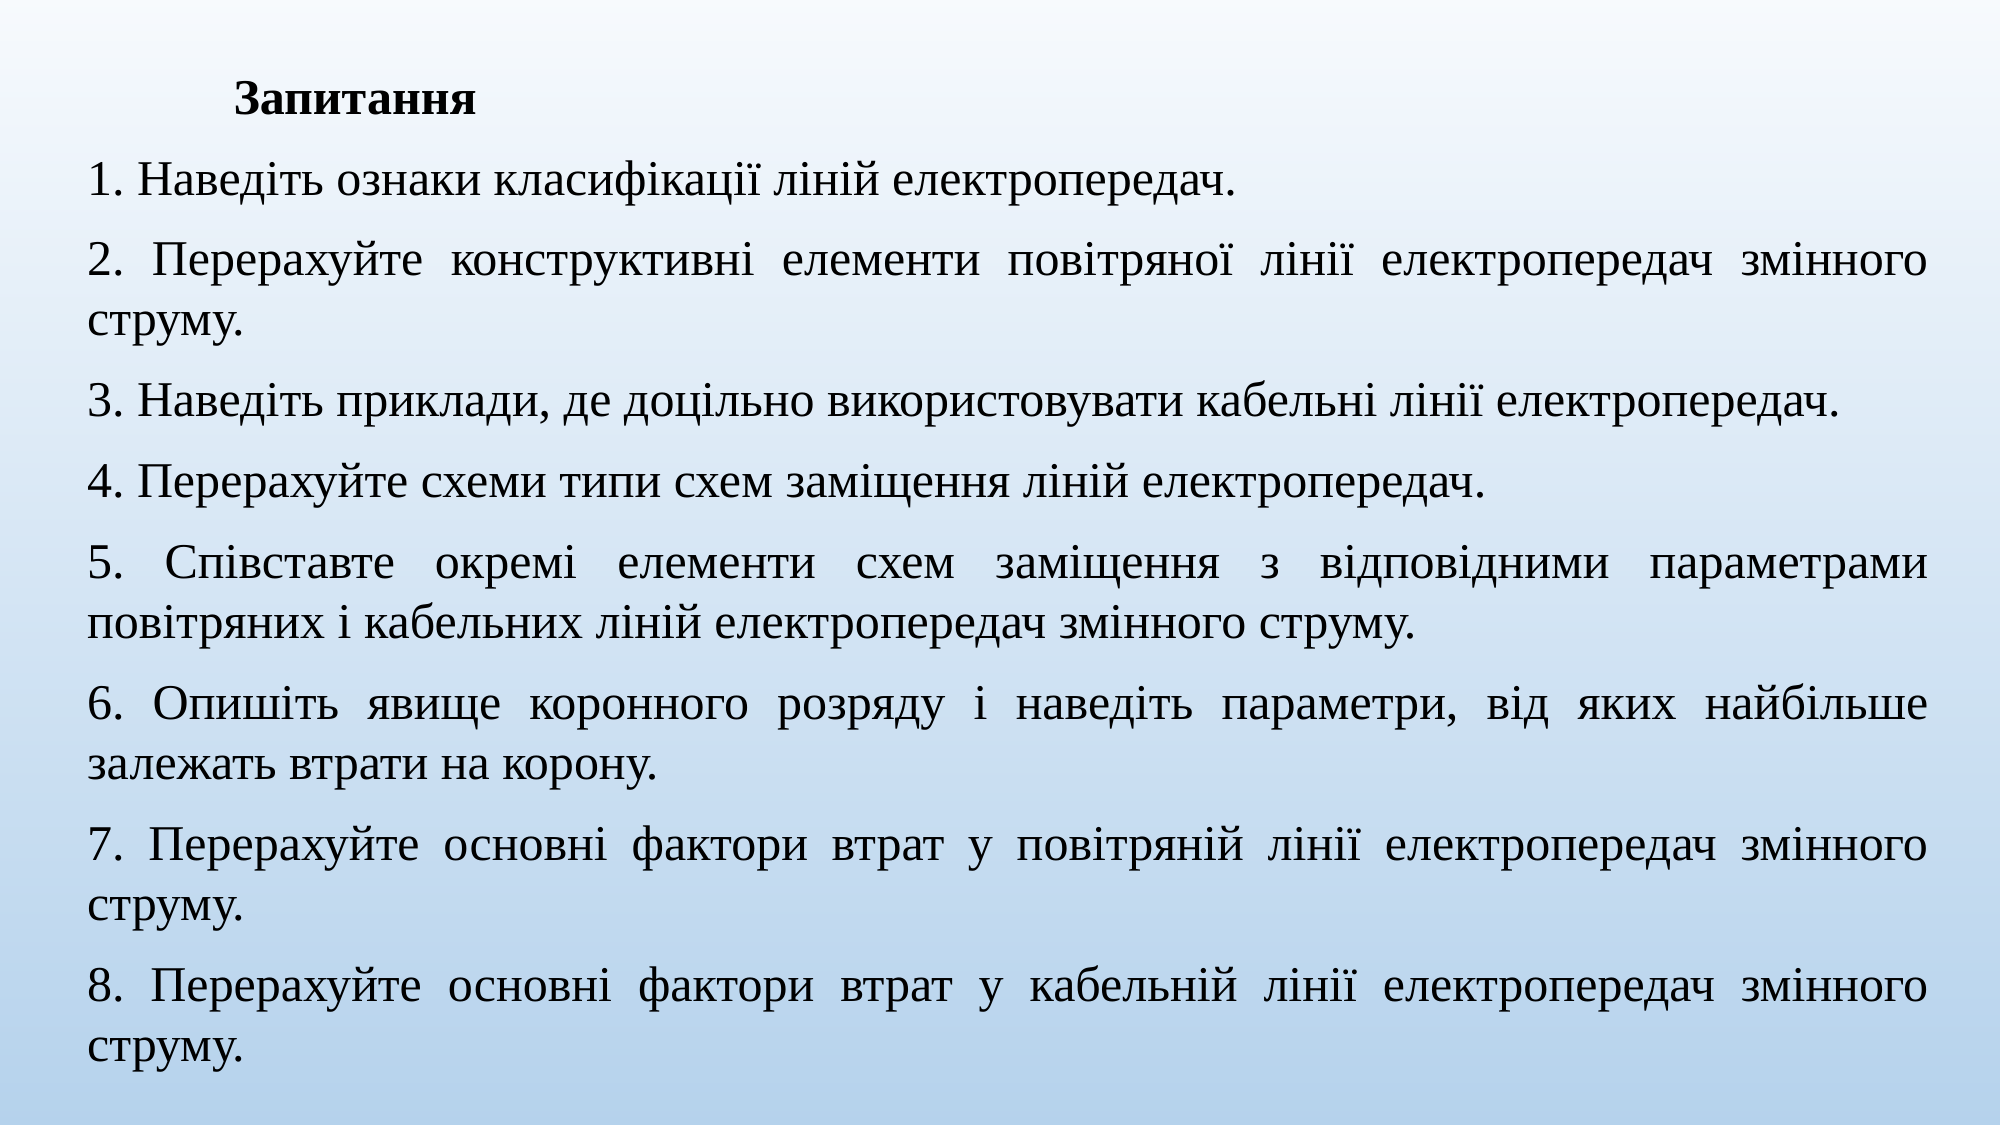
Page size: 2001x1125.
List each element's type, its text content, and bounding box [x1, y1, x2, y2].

list Запитання 1. Наведіть ознаки класифікації ліній електропередач. 2. Перерахуйте конструктивні елементи повітряної лінії електропередач змінного струму. 3. Наведіть приклади, де доцільно використовувати кабельні лінії електропередач. 4. Перерахуйте схеми типи схем заміщення ліній електропередач. 5. Співставте окремі елементи схем заміщення з відповідними параметрами повітряних і кабельних ліній електропередач змінного струму. 6. Опишіть явище коронного розряду і наведіть параметри, від яких найбільше залежать втрати на корону. 7. Перерахуйте основні фактори втрат у повітряній лінії електропередач змінного струму. 8. Перерахуйте основні фактори втрат у кабельній лінії електропередач змінного струму. [72, 56, 1945, 968]
